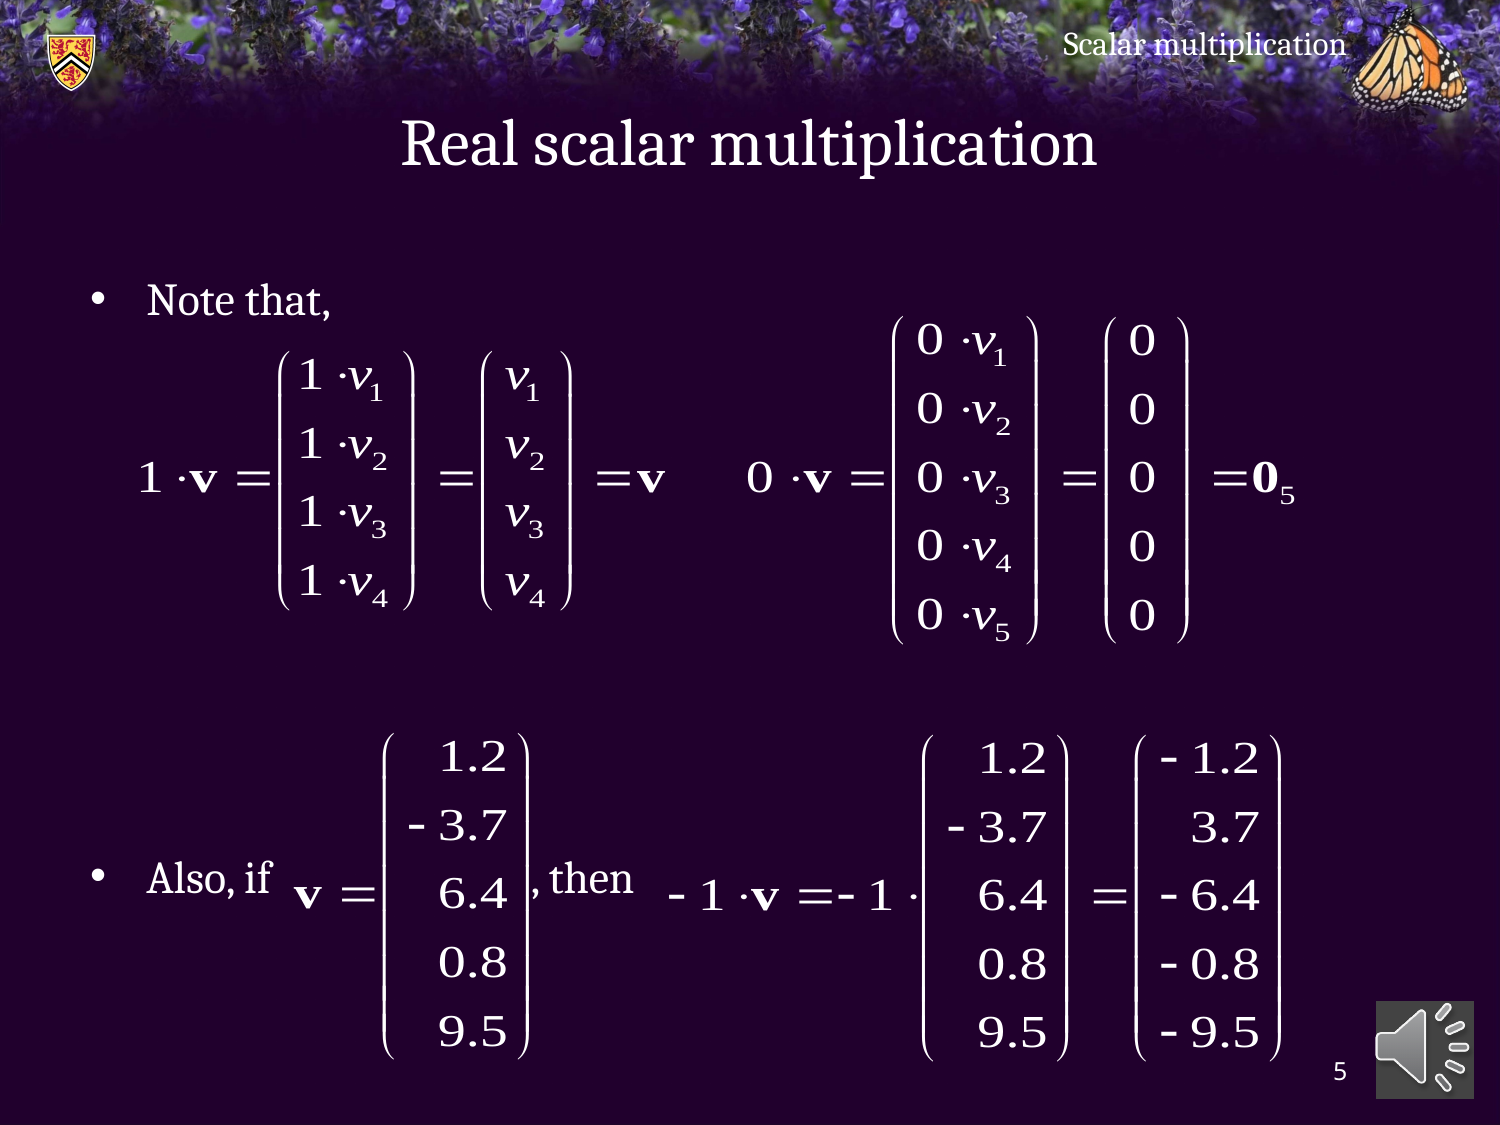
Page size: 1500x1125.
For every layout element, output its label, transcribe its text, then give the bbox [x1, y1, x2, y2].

title Real scalar multiplication [75, 45, 1425, 233]
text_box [662, 729, 1294, 1068]
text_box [741, 311, 1301, 651]
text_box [137, 345, 671, 617]
slide_number 5 [1187, 1042, 1363, 1103]
list Note that, Also, if , then [75, 262, 1425, 1005]
picture [0, 0, 1500, 1125]
footer Scalar multiplication [575, 12, 1363, 73]
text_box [287, 727, 541, 1067]
